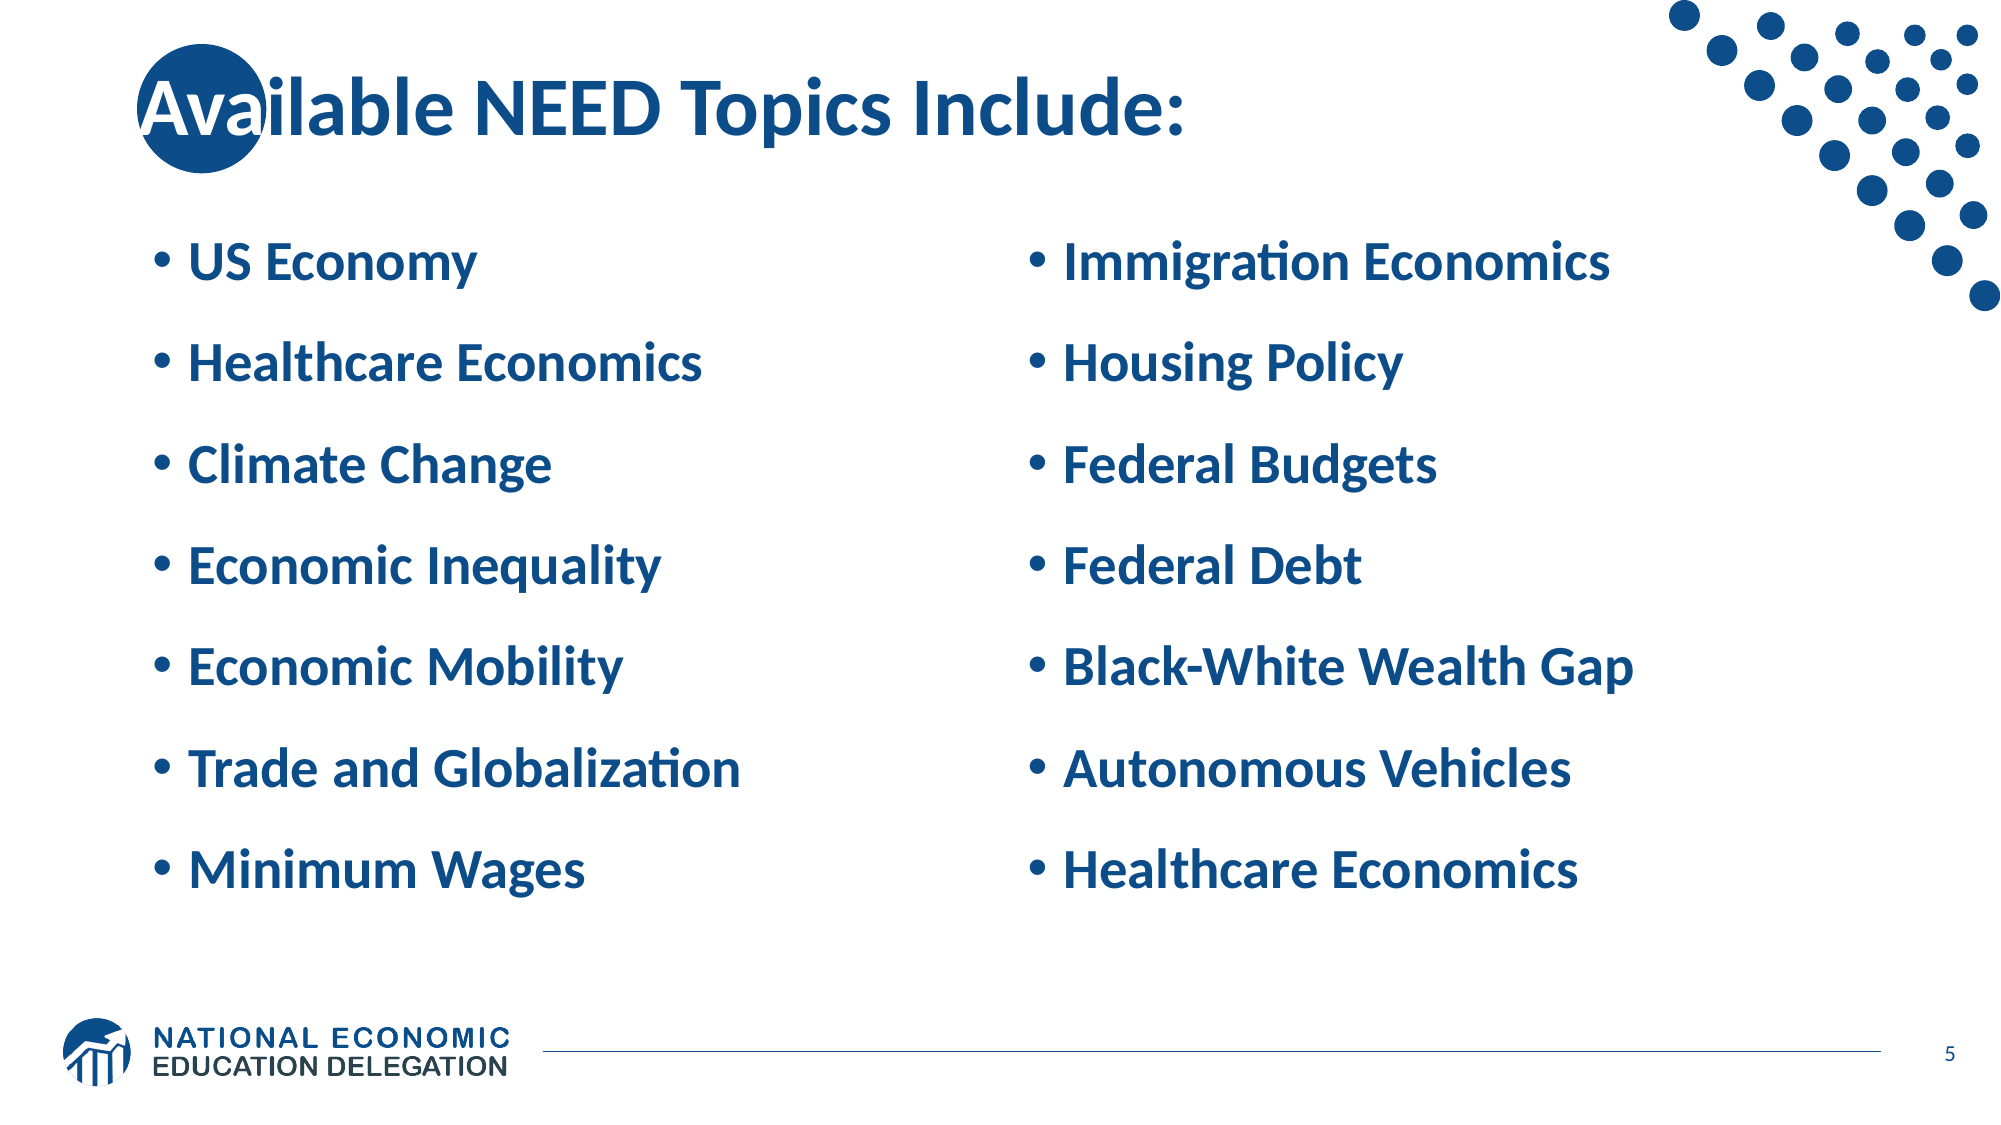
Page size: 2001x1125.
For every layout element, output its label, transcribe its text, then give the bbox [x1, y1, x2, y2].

list Immigration Economics Housing Policy Federal Budgets Federal Debt Black-White Wealth Gap Autonomous Vehicles Healthcare Economics [1012, 222, 1863, 910]
title Available NEED Topics Include: [104, 0, 1830, 218]
picture [55, 1013, 520, 1091]
list US Economy Healthcare Economics Climate Change Economic Inequality Economic Mobility Trade and Globalization Minimum Wages [137, 222, 988, 910]
slide_number 5 [1521, 1022, 1972, 1082]
